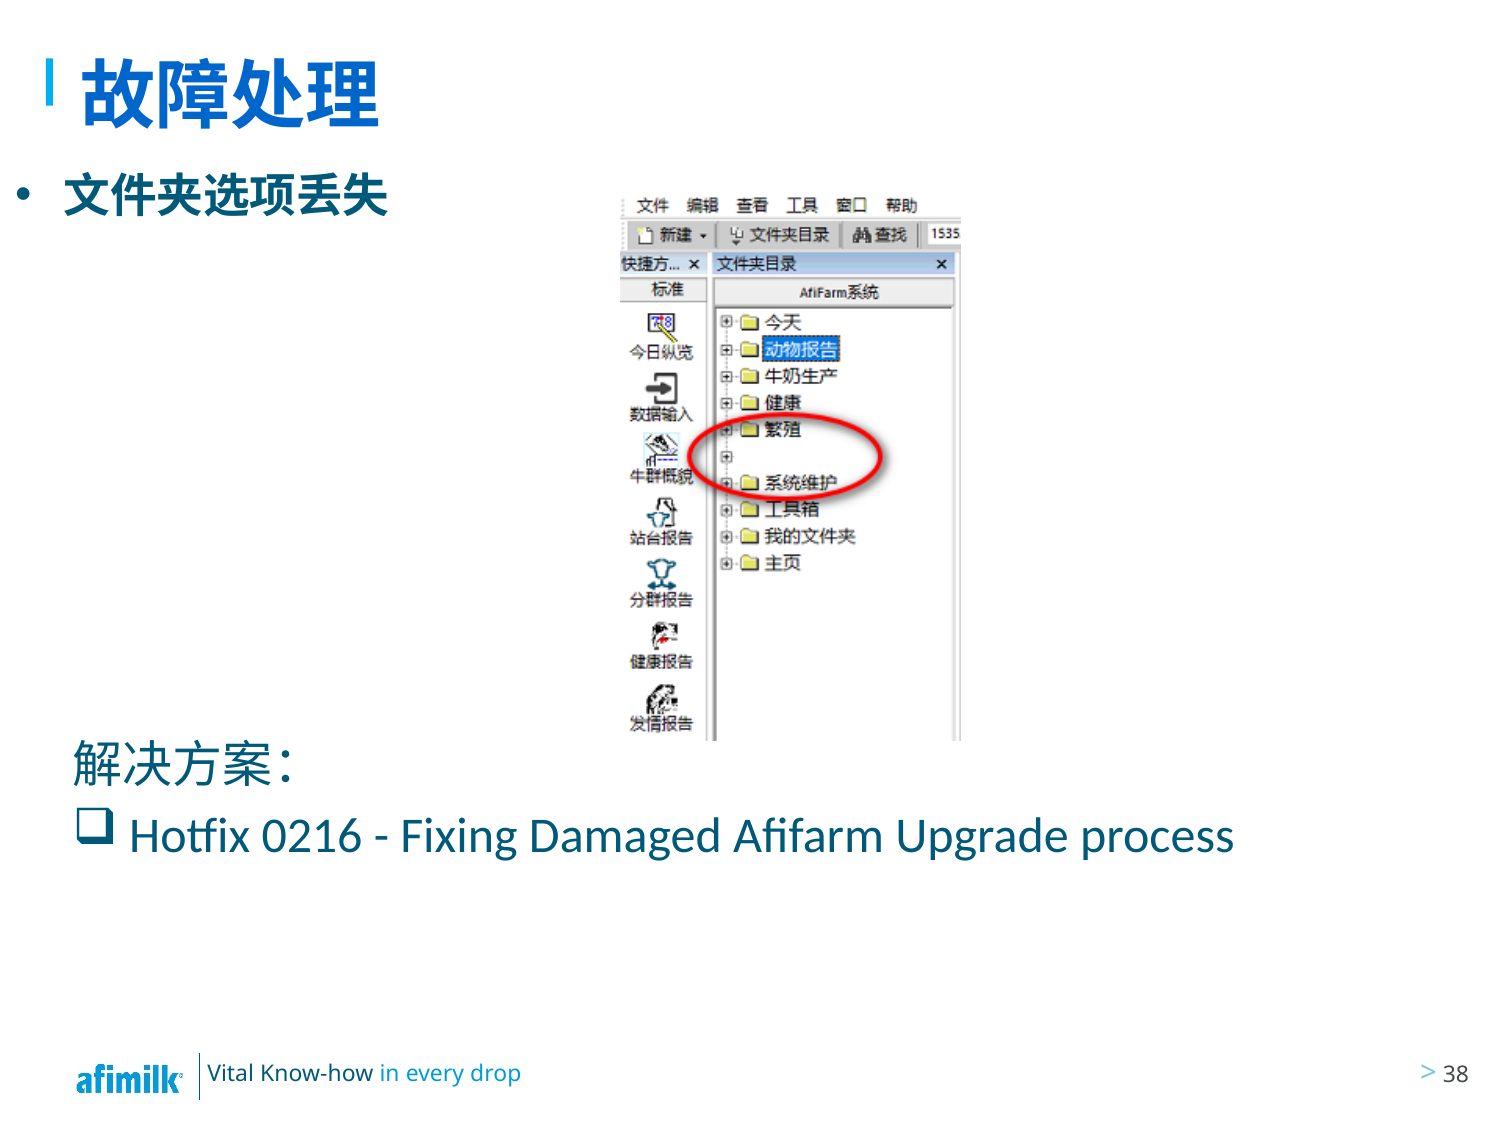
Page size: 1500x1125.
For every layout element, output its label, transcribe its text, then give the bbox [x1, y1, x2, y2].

picture [619, 193, 961, 741]
title 故障处理 [64, 39, 1359, 258]
subtitle 文件夹选项丢失 [0, 158, 1335, 229]
list 解决方案： Hotfix 0216 - Fixing Damaged Afifarm Upgrade process [57, 515, 1355, 1125]
